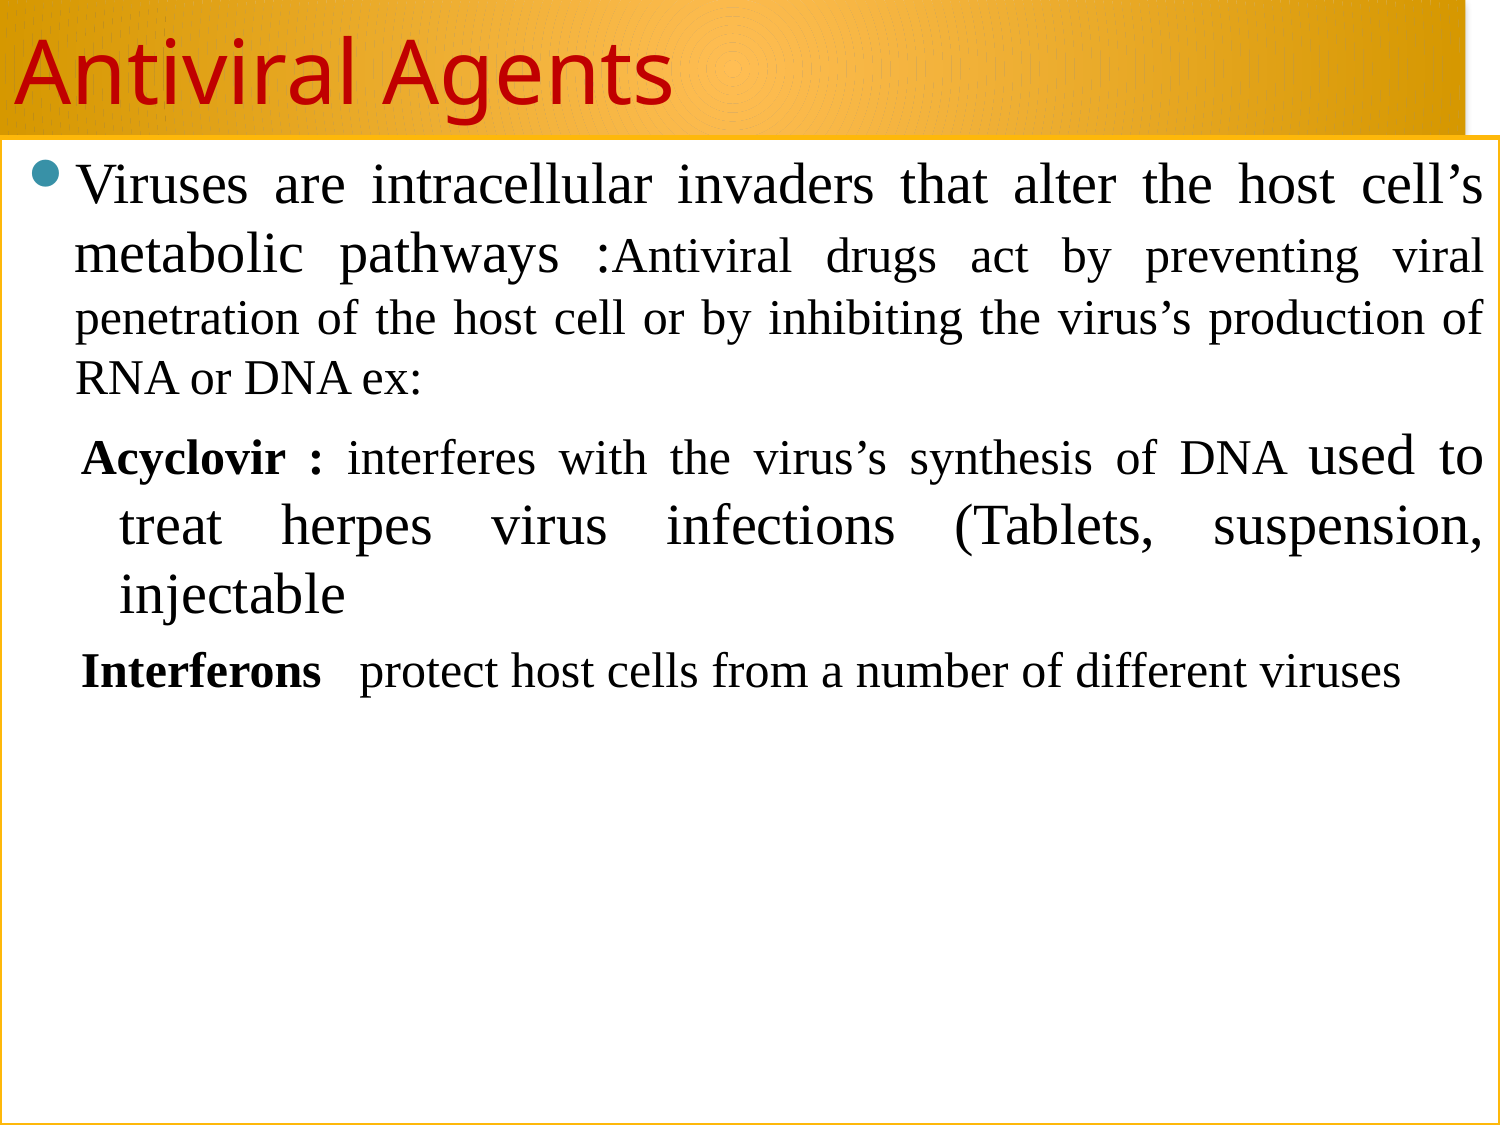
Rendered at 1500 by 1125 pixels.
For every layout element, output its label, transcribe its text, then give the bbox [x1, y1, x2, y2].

list Viruses are intracellular invaders that alter the host cell’s metabolic pathways :Antiviral drugs act by preventing viral penetration of the host cell or by inhibiting the virus’s production of RNA or DNA ex: Acyclovir : interferes with the virus’s synthesis of DNA used to treat herpes virus infections (Tablets, suspension, injectable Interferons protect host cells from a number of different viruses [0, 135, 1500, 1125]
title Antiviral Agents [0, 0, 1466, 135]
